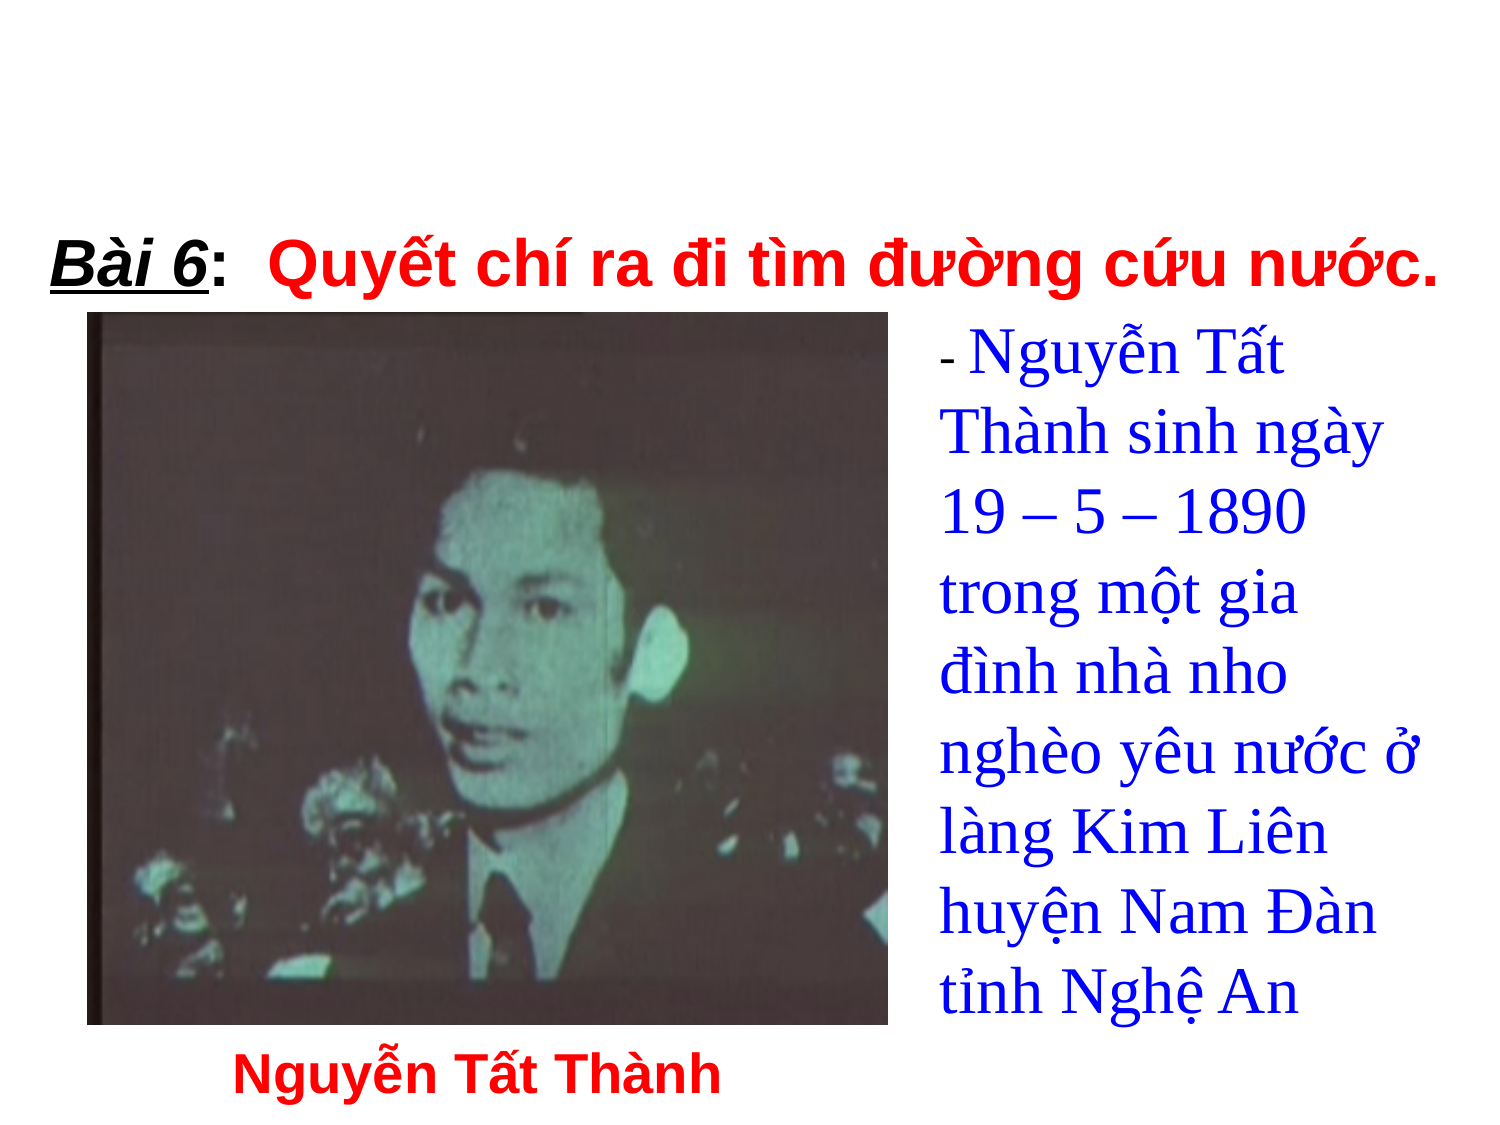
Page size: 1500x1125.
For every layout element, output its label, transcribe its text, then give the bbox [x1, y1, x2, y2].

text_box Nguyễn Tất Thành [218, 1033, 738, 1113]
picture [87, 312, 889, 1025]
text_box Bài 6: Quyết chí ra đi tìm đường cứu nước. [34, 212, 1500, 313]
text_box - Nguyễn Tất Thành sinh ngày 19 – 5 – 1890 trong một gia đình nhà nho nghèo yêu nước ở làng Kim Liên huyện Nam Đàn tỉnh Nghệ An [924, 313, 1445, 1035]
